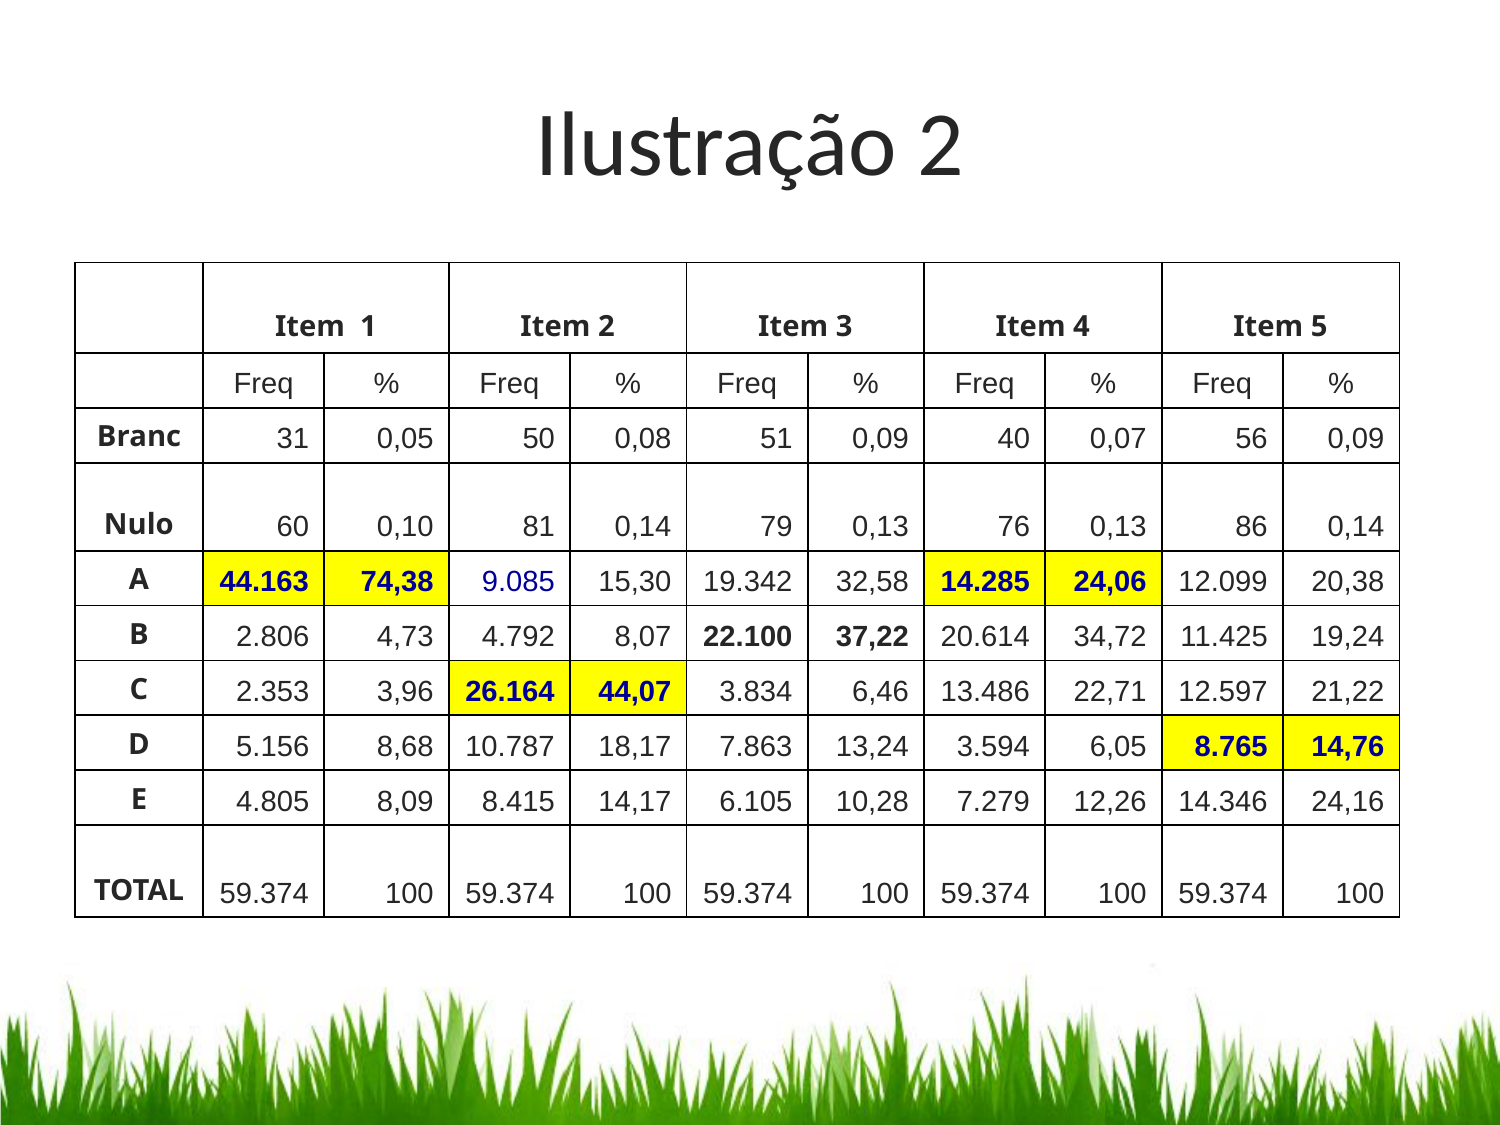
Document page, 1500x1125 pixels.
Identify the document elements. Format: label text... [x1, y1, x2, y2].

table_cell 59.374 [204, 826, 323, 916]
table_cell 0,13 [1046, 464, 1161, 550]
table_cell 19,24 [1284, 606, 1399, 660]
table_cell 11.425 [1163, 606, 1282, 660]
table_cell 100 [325, 826, 448, 916]
table_cell Freq [925, 354, 1044, 407]
table_cell 14.285 [925, 552, 1044, 605]
table_cell 76 [925, 464, 1044, 550]
table_cell % [809, 354, 923, 407]
table_cell 6,05 [1046, 716, 1161, 769]
table_cell 21,22 [1284, 661, 1399, 714]
table_header Item 5 [1163, 263, 1399, 352]
title Ilustração 2 [75, 45, 1425, 233]
table_cell 34,72 [1046, 606, 1161, 660]
table_cell 86 [1163, 464, 1282, 550]
table_cell 5.156 [204, 716, 323, 769]
table_cell 14,76 [1284, 716, 1399, 769]
table_cell 22.100 [687, 606, 807, 660]
table_cell 56 [1163, 409, 1282, 462]
table_cell 59.374 [687, 826, 807, 916]
table_cell 59.374 [450, 826, 569, 916]
table_cell 74,38 [325, 552, 448, 605]
table_cell 0,05 [325, 409, 448, 462]
table_cell 9.085 [450, 552, 569, 605]
table_cell E [76, 771, 202, 824]
table_cell 22,71 [1046, 661, 1161, 714]
table_cell 4.805 [204, 771, 323, 824]
table_cell 0,14 [571, 464, 686, 550]
table_cell 12.099 [1163, 552, 1282, 605]
table_cell 4,73 [325, 606, 448, 660]
table_cell D [76, 716, 202, 769]
table_cell 15,30 [571, 552, 686, 605]
table_cell 2.353 [204, 661, 323, 714]
table_cell 13.486 [925, 661, 1044, 714]
table_cell 8.765 [1163, 716, 1282, 769]
table_cell 20.614 [925, 606, 1044, 660]
table_cell 3,96 [325, 661, 448, 714]
table_cell 26.164 [450, 661, 569, 714]
table_cell 50 [450, 409, 569, 462]
table_cell 8,68 [325, 716, 448, 769]
table_cell 37,22 [809, 606, 923, 660]
table_cell 19.342 [687, 552, 807, 605]
table_cell A [76, 552, 202, 605]
table_cell 100 [809, 826, 923, 916]
table_cell 3.834 [687, 661, 807, 714]
table_cell 79 [687, 464, 807, 550]
table_cell 32,58 [809, 552, 923, 605]
table_cell 3.594 [925, 716, 1044, 769]
table_cell 10.787 [450, 716, 569, 769]
table_cell 12,26 [1046, 771, 1161, 824]
table_cell 7.279 [925, 771, 1044, 824]
table_cell 24,06 [1046, 552, 1161, 605]
table_cell % [1284, 354, 1399, 407]
table_cell 18,17 [571, 716, 686, 769]
table_header Item 4 [925, 263, 1161, 352]
table_cell 6.105 [687, 771, 807, 824]
table_cell 100 [1284, 826, 1399, 916]
table_cell Branc [76, 409, 202, 462]
table_cell 81 [450, 464, 569, 550]
table_cell 2.806 [204, 606, 323, 660]
table_cell 4.792 [450, 606, 569, 660]
picture [0, 962, 1500, 1125]
table_cell 0,09 [809, 409, 923, 462]
table_cell Freq [687, 354, 807, 407]
table_cell 20,38 [1284, 552, 1399, 605]
table_cell % [1046, 354, 1161, 407]
table_cell 0,09 [1284, 409, 1399, 462]
table_header [76, 263, 202, 352]
table_cell 14,17 [571, 771, 686, 824]
table_cell % [325, 354, 448, 407]
table_cell 100 [571, 826, 686, 916]
table_cell 8,07 [571, 606, 686, 660]
table_cell [76, 354, 202, 407]
table_cell Freq [450, 354, 569, 407]
table_cell 60 [204, 464, 323, 550]
table_cell 13,24 [809, 716, 923, 769]
table_cell 0,13 [809, 464, 923, 550]
table_cell TOTAL [76, 826, 202, 916]
table_cell 44,07 [571, 661, 686, 714]
table_cell 8.415 [450, 771, 569, 824]
table_cell Freq [204, 354, 323, 407]
table_cell 14.346 [1163, 771, 1282, 824]
table_cell C [76, 661, 202, 714]
table_cell 100 [1046, 826, 1161, 916]
table_header Item 3 [687, 263, 923, 352]
table_cell 59.374 [1163, 826, 1282, 916]
table_header Item 1 [204, 263, 448, 352]
table_cell 0,10 [325, 464, 448, 550]
table_cell 44.163 [204, 552, 323, 605]
table_cell 10,28 [809, 771, 923, 824]
table_cell 51 [687, 409, 807, 462]
table_cell 7.863 [687, 716, 807, 769]
table_cell 31 [204, 409, 323, 462]
table_cell 6,46 [809, 661, 923, 714]
table_cell B [76, 606, 202, 660]
table_cell 0,14 [1284, 464, 1399, 550]
table_cell Nulo [76, 464, 202, 550]
table_cell 0,08 [571, 409, 686, 462]
table_cell 59.374 [925, 826, 1044, 916]
table_cell 24,16 [1284, 771, 1399, 824]
table_cell 12.597 [1163, 661, 1282, 714]
table_cell 40 [925, 409, 1044, 462]
table_header Item 2 [450, 263, 686, 352]
table_cell 8,09 [325, 771, 448, 824]
table_cell Freq [1163, 354, 1282, 407]
table_cell % [571, 354, 686, 407]
table_cell 0,07 [1046, 409, 1161, 462]
